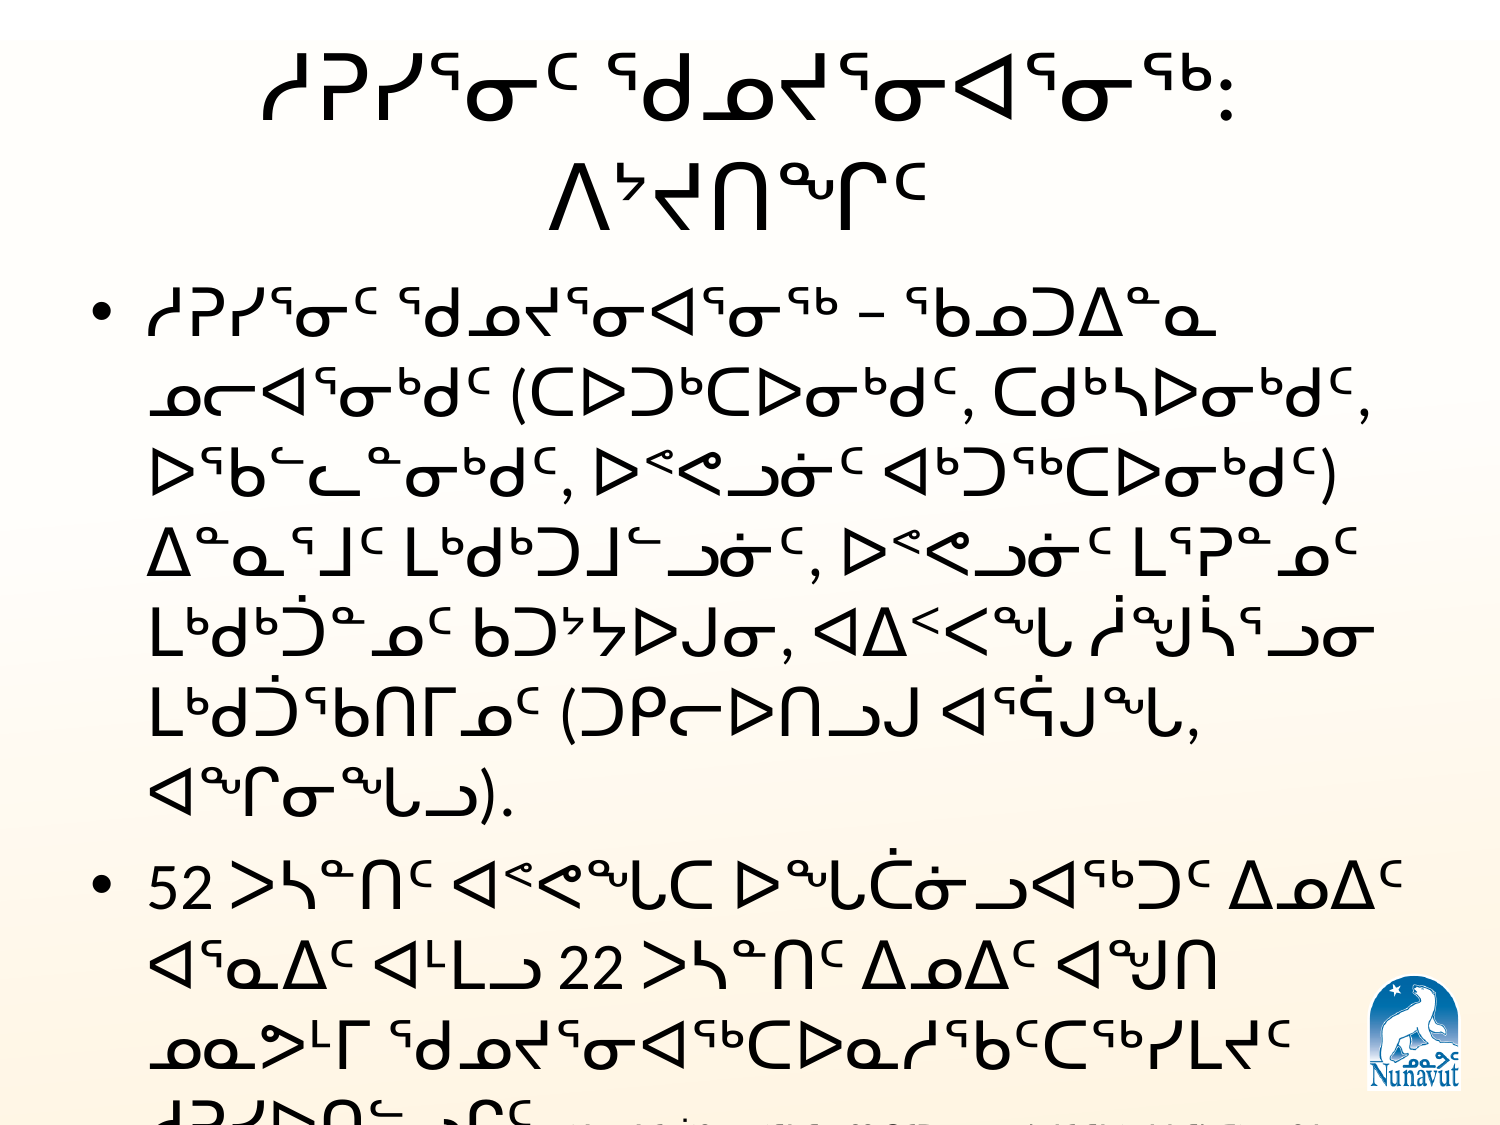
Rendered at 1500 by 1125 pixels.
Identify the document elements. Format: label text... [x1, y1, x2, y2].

title ᓱᕈᓯᕐᓂᑦ ᖁᓄᔪᕐᓂᐊᕐᓂᖅ: ᐱᔾᔪᑎᖏᑦ [75, 45, 1425, 233]
picture [0, 0, 1500, 1125]
list ᓱᕈᓯᕐᓂᑦ ᖁᓄᔪᕐᓂᐊᕐᓂᖅ − ᖃᓄᑐᐃᓐᓇ ᓄᓕᐊᕐᓂᒃᑯᑦ (ᑕᐅᑐᒃᑕᐅᓂᒃᑯᑦ, ᑕᑯᒃᓴᐅᓂᒃᑯᑦ, ᐅᖃᓪᓚᓐᓂᒃᑯᑦ, ᐅᕝᕙᓗᓃᑦ ᐊᒃᑐᖅᑕᐅᓂᒃᑯᑦ) ᐃᓐᓇᕐᒧᑦ ᒪᒃᑯᒃᑐᒧᓪᓗᓃᑦ, ᐅᕝᕙᓗᓃᑦ ᒪᕐᕈᓐᓄᑦ ᒪᒃᑯᒃᑑᓐᓄᑦ ᑲᑐᔾᔭᐅᒍᓂ, ᐊᐃᑉᐸᖓ ᓲᖑᓵᕐᓗᓂ ᒪᒃᑯᑑᖃᑎᒥᓄᑦ (ᑐᑭᓕᐅᑎᓗᒍ ᐊᕐᕌᒍᖓ, ᐊᖏᓂᖓᓗ). 52 ᐳᓴᓐᑎᑦ ᐊᕝᕙᖓᑕ ᐅᖓᑖᓃᓗᐊᖅᑐᑦ ᐃᓄᐃᑦ ᐊᕐᓇᐃᑦ ᐊᒻᒪᓗ 22 ᐳᓴᓐᑎᑦ ᐃᓄᐃᑦ ᐊᖑᑎ ᓄᓇᕗᒻᒥ ᖁᓄᔪᕐᓂᐊᖅᑕᐅᓇᓱᖃᑦᑕᖅᓯᒪᔪᑦ ᓱᕈᓯᐅᑎᓪᓗᒋᑦ. (ᐃᓄᐃᑦ ᐋᓐᓂᐊᖃᕐᓇᙱᑦᑐᓕᕆᓂᒃᑯᑦ ᖃᐅᔨᓴᖅᑕᐅᓂᖓ 2007-ᒥ 2008-ᒧ) [75, 262, 1425, 1005]
